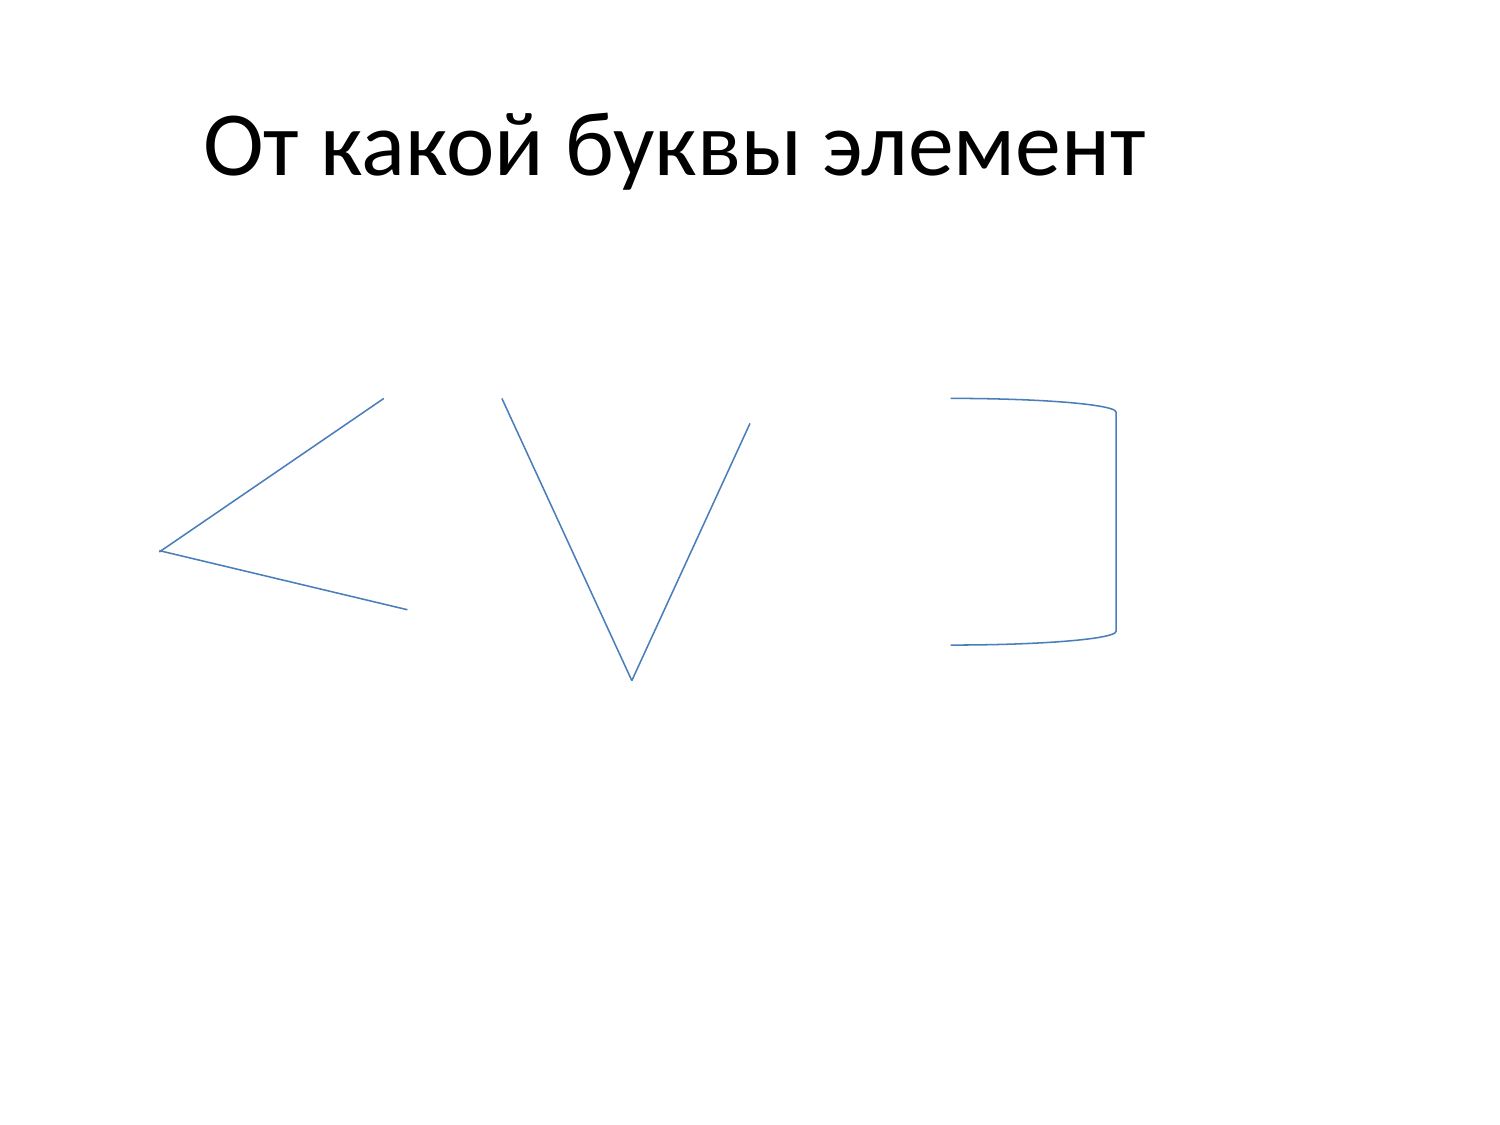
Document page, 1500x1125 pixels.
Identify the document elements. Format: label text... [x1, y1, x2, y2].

title От какой буквы элемент [0, 45, 1350, 233]
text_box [159, 398, 384, 553]
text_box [501, 398, 633, 681]
text_box [950, 397, 1117, 646]
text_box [159, 550, 408, 610]
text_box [631, 423, 751, 681]
